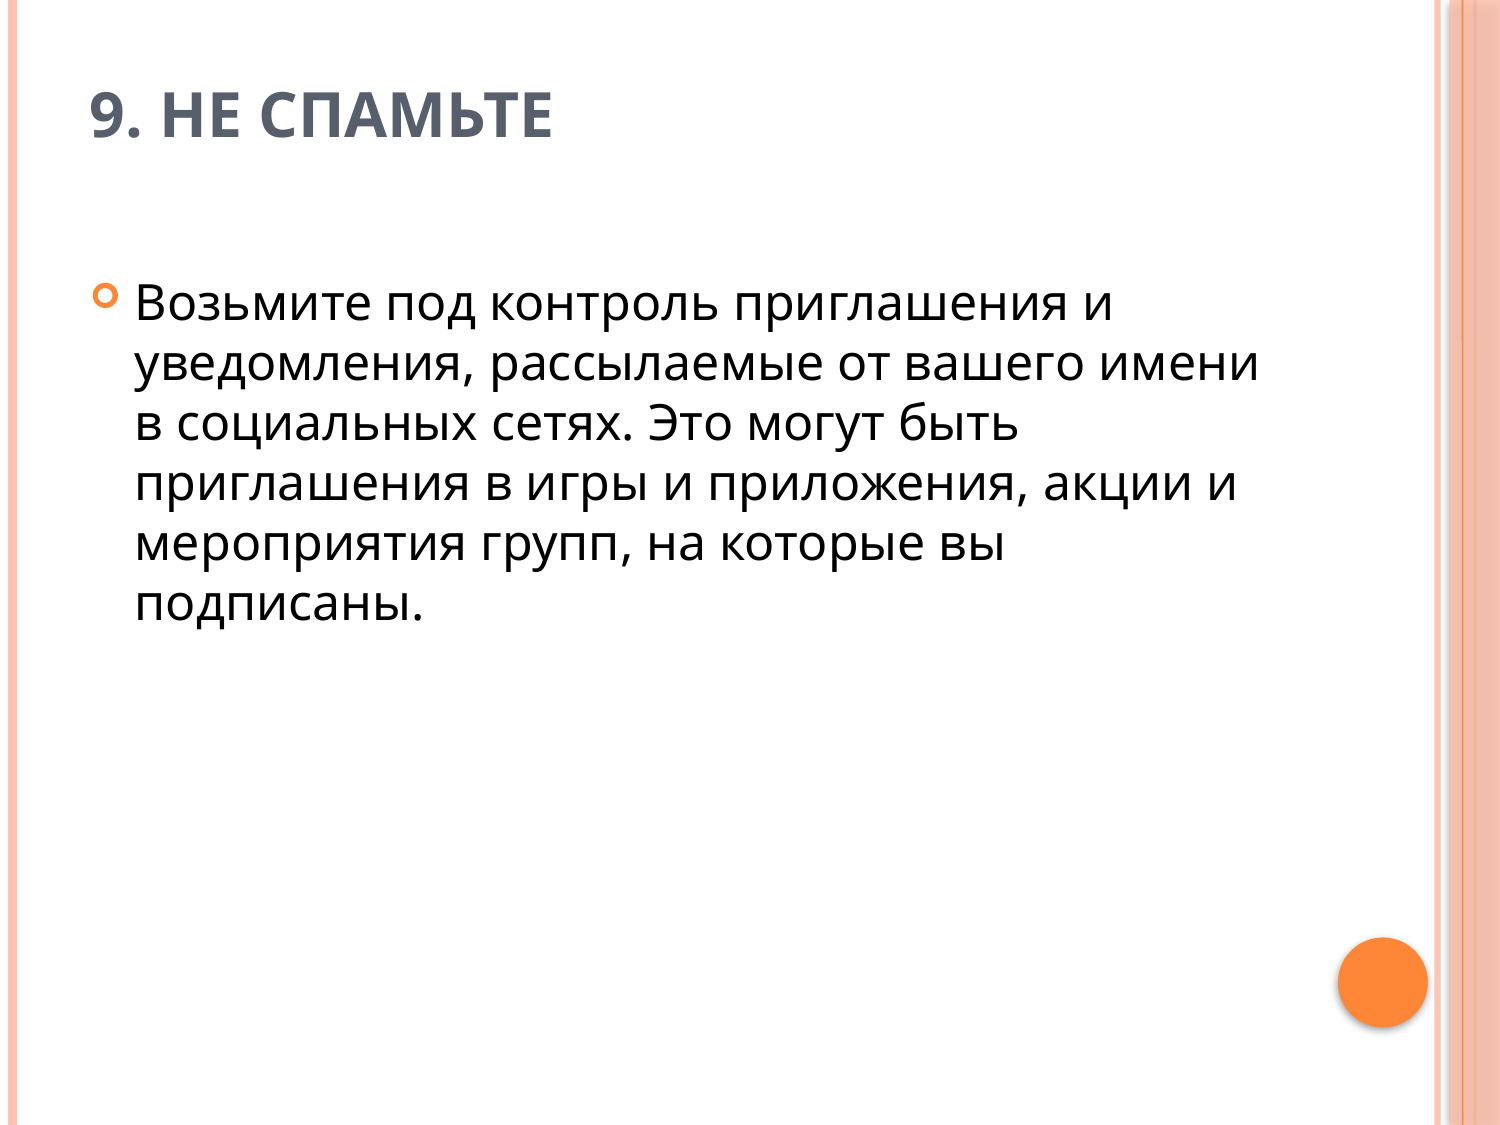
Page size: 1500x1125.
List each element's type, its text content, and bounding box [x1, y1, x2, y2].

title 9. Не спамьте [75, 45, 1300, 233]
list Возьмите под контроль приглашения и уведомления, рассылаемые от вашего имени в социальных сетях. Это могут быть приглашения в игры и приложения, акции и мероприятия групп, на которые вы подписаны. [75, 262, 1300, 1062]
